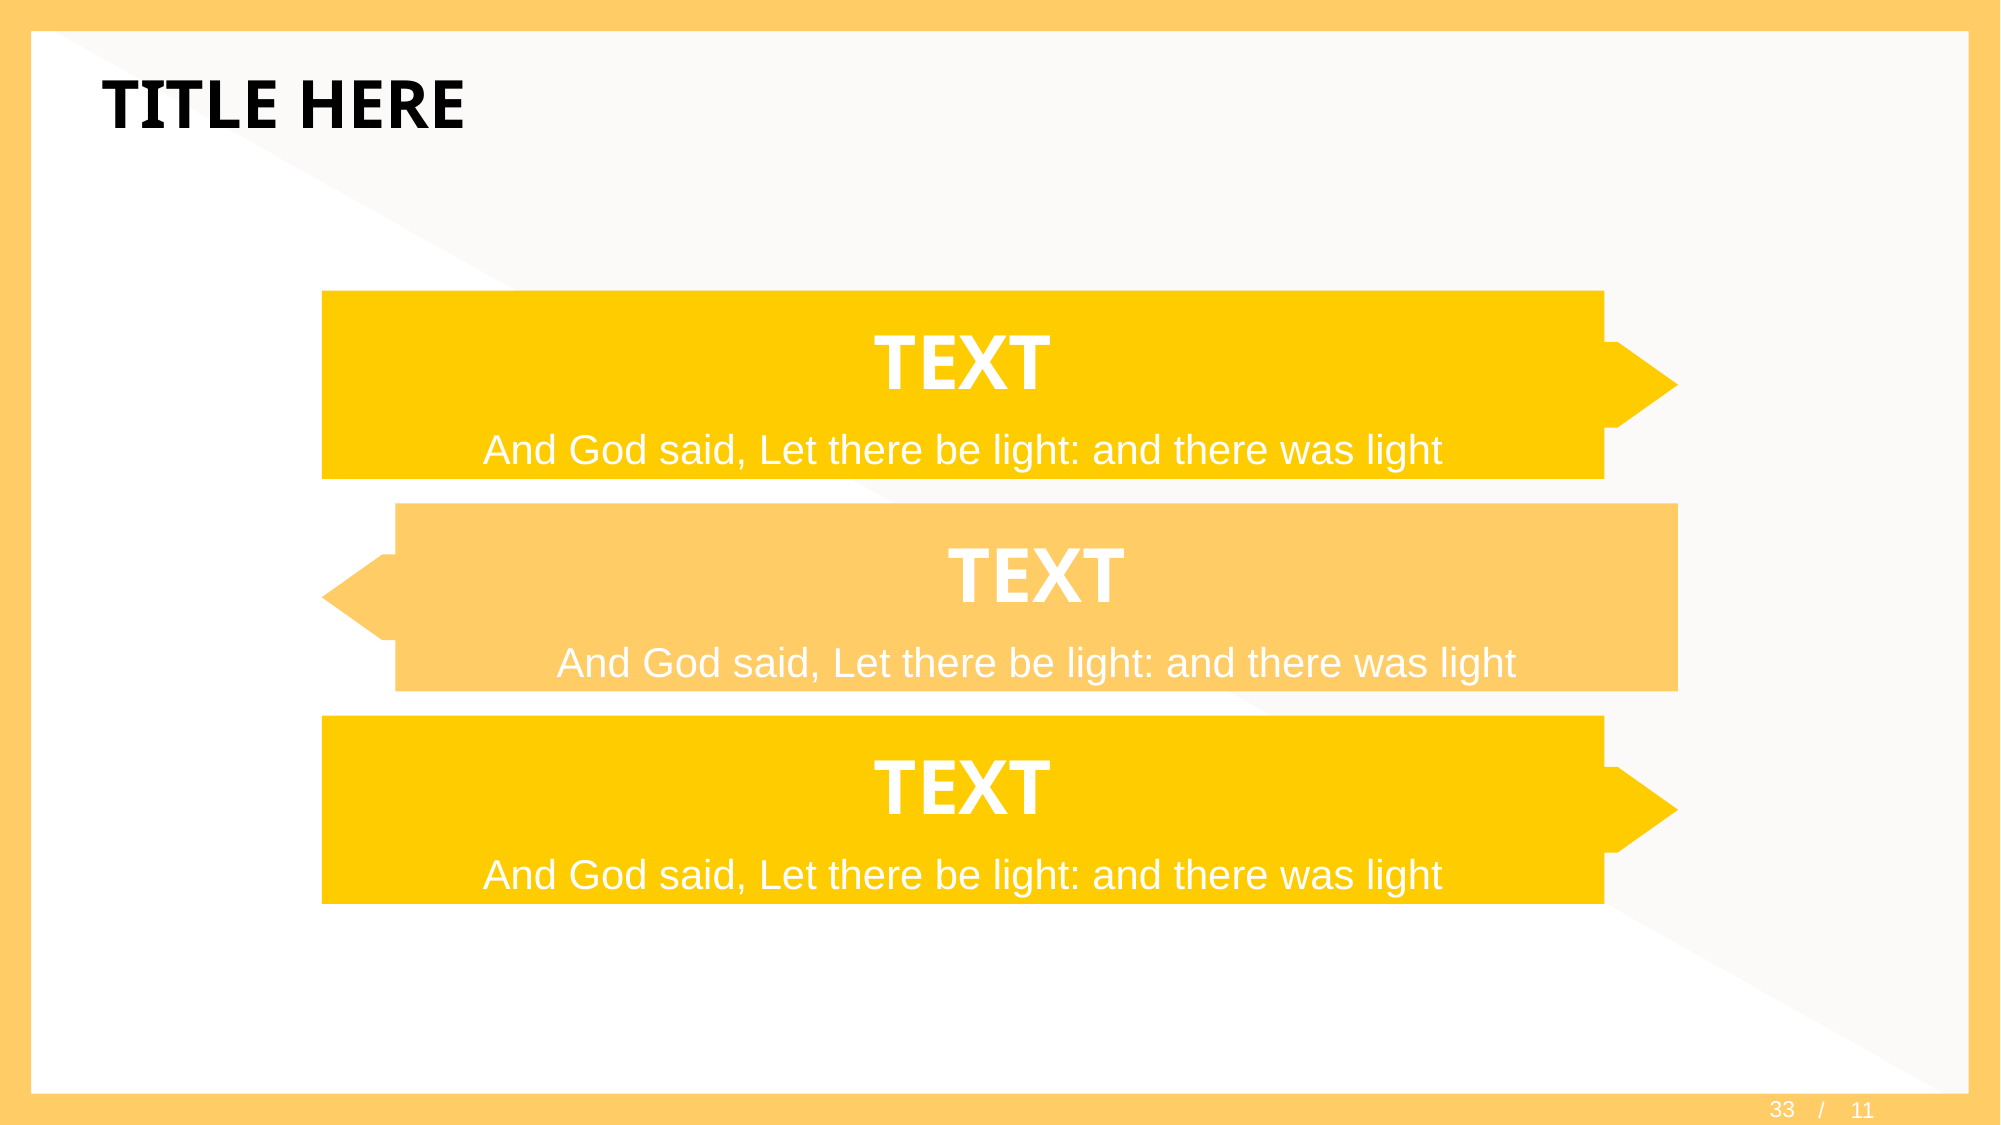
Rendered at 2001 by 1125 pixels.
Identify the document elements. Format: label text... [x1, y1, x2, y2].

text_box TEXT And God said, Let there be light: and there was light [319, 713, 1681, 906]
title TITLE HERE [86, 42, 1914, 161]
text_box TEXT And God said, Let there be light: and there was light [319, 501, 1681, 694]
slide_number 33 [1422, 1098, 1810, 1125]
footer / 11 [1803, 1095, 2000, 1123]
text_box TEXT And God said, Let there be light: and there was light [319, 288, 1681, 481]
